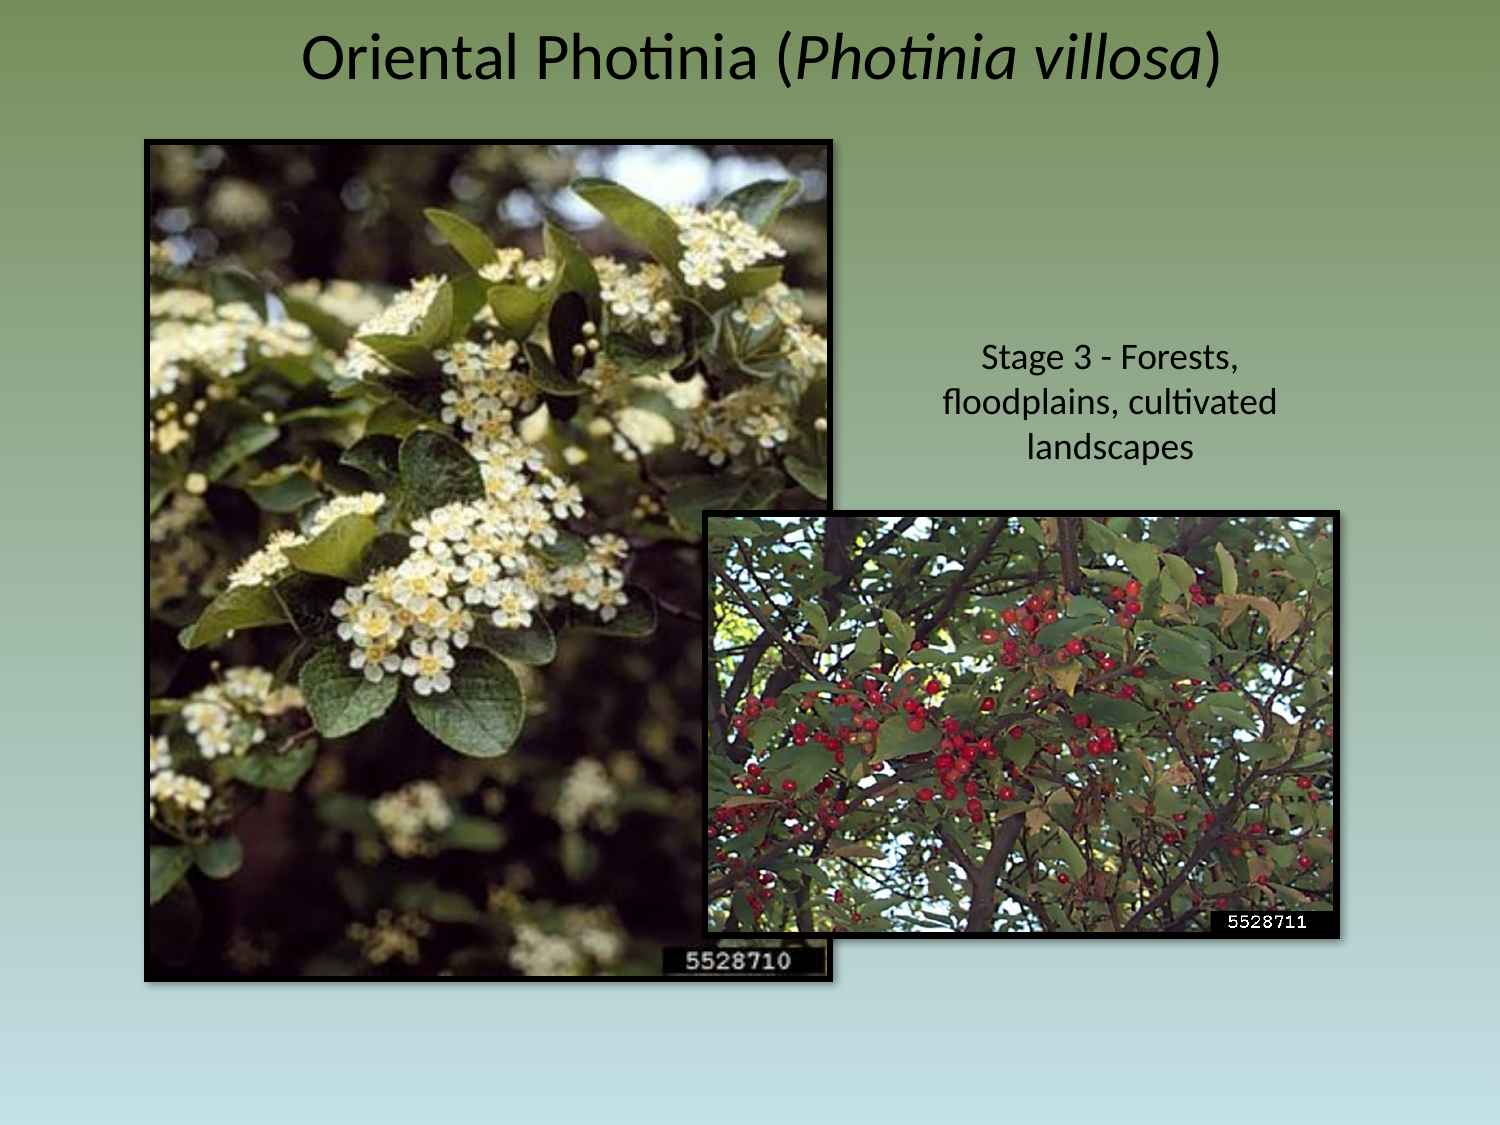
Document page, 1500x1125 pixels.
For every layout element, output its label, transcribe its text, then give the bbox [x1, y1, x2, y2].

text_box Oriental Photinia (Photinia villosa) [87, 0, 1438, 105]
picture [149, 144, 1334, 977]
text_box Stage 3 - Forests, floodplains, cultivated landscapes [887, 324, 1334, 475]
